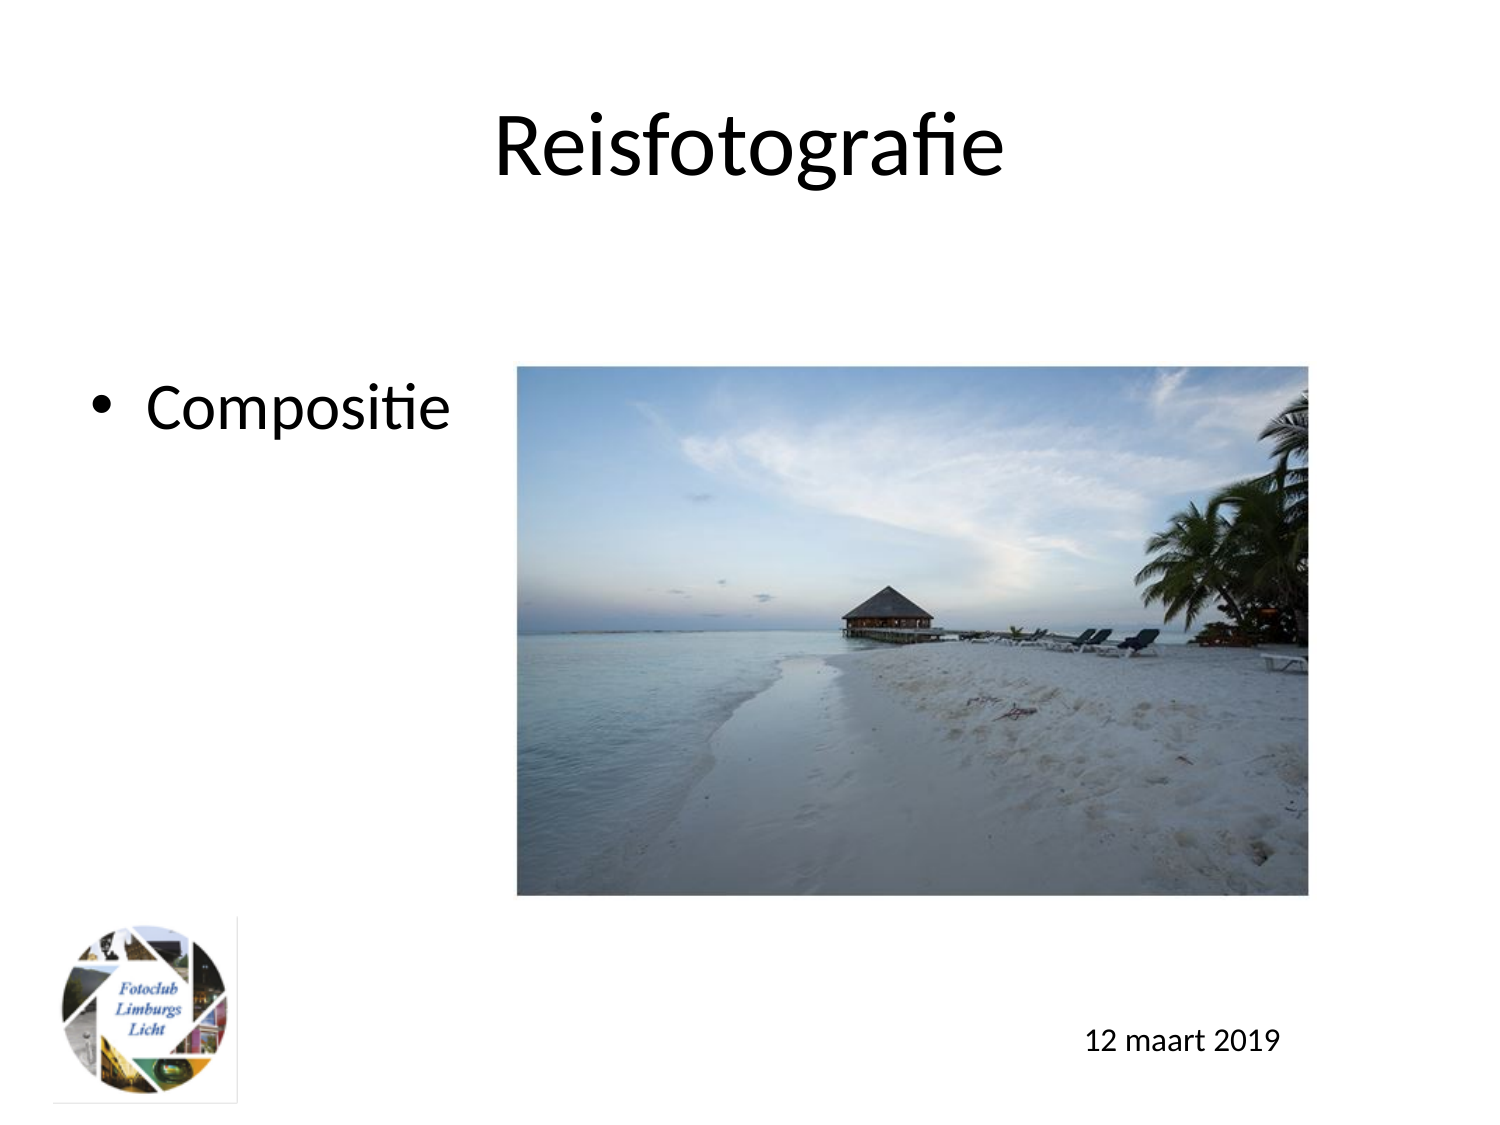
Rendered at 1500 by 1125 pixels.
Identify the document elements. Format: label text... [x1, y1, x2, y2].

picture [513, 361, 1318, 904]
text_box 12 maart 2019 [1068, 1010, 1317, 1066]
title Reisfotografie [75, 45, 1425, 233]
list Compositie [75, 262, 1425, 1005]
picture [52, 916, 240, 1105]
